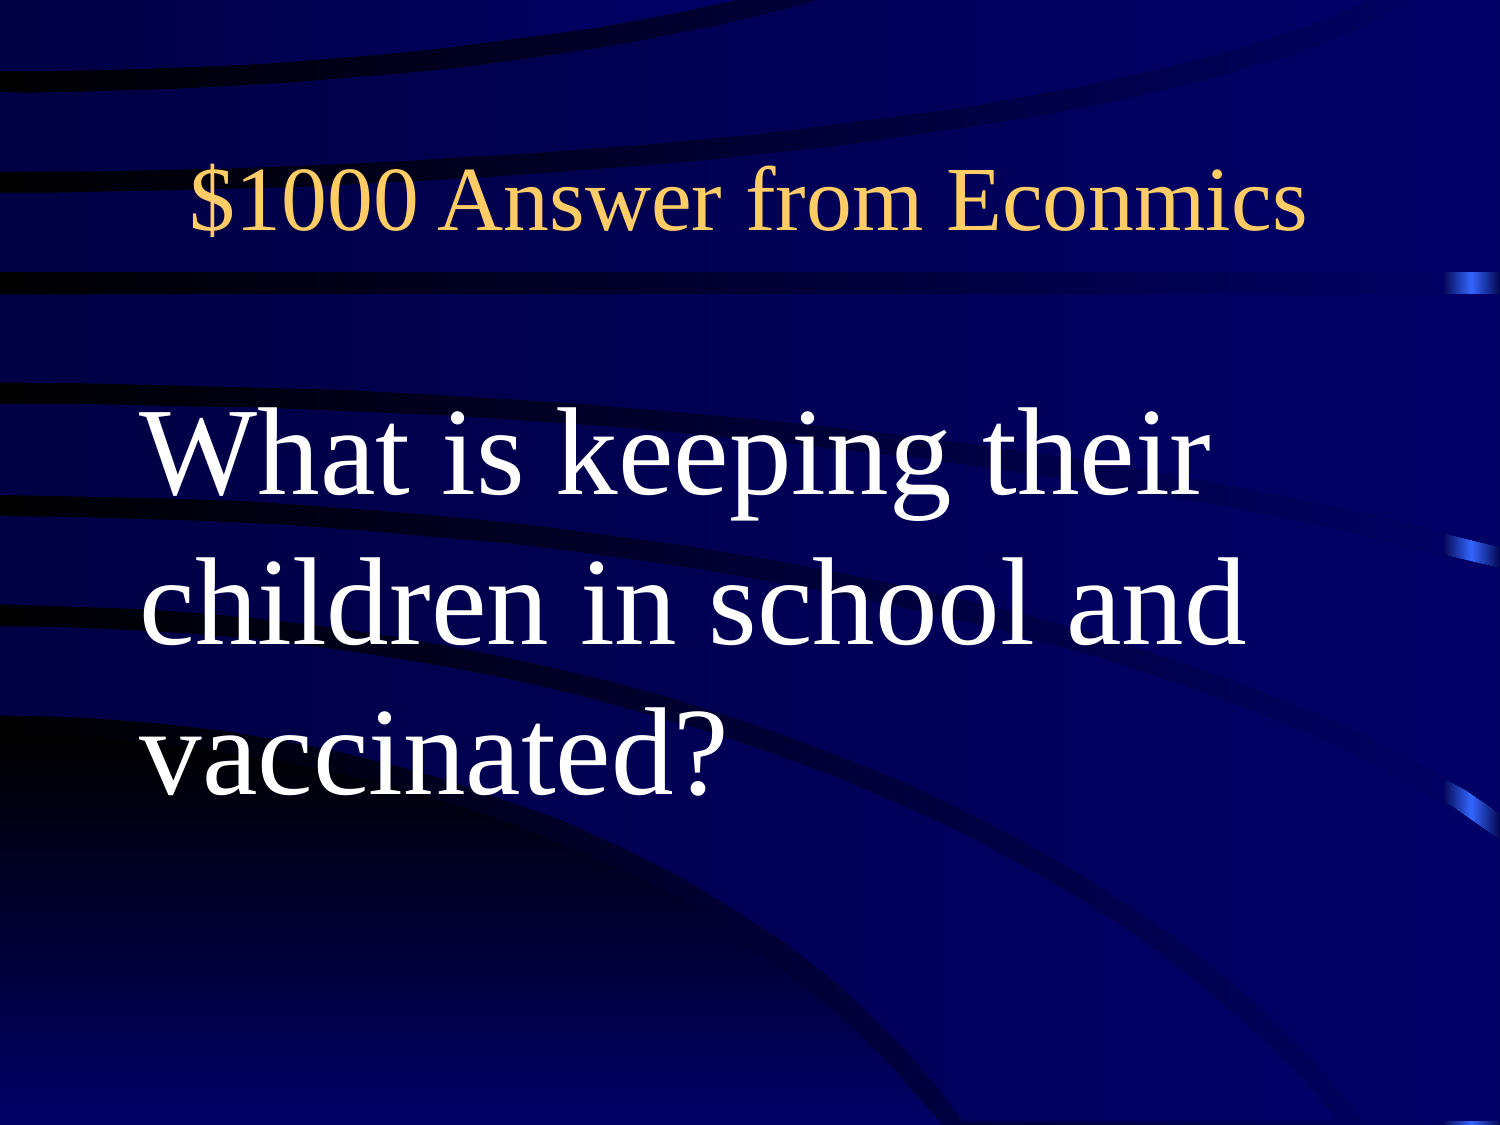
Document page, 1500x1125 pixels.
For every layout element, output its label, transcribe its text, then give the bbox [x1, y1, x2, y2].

text_box What is keeping their children in school and vaccinated? [125, 362, 1375, 828]
title $1000 Answer from Econmics [112, 99, 1388, 288]
